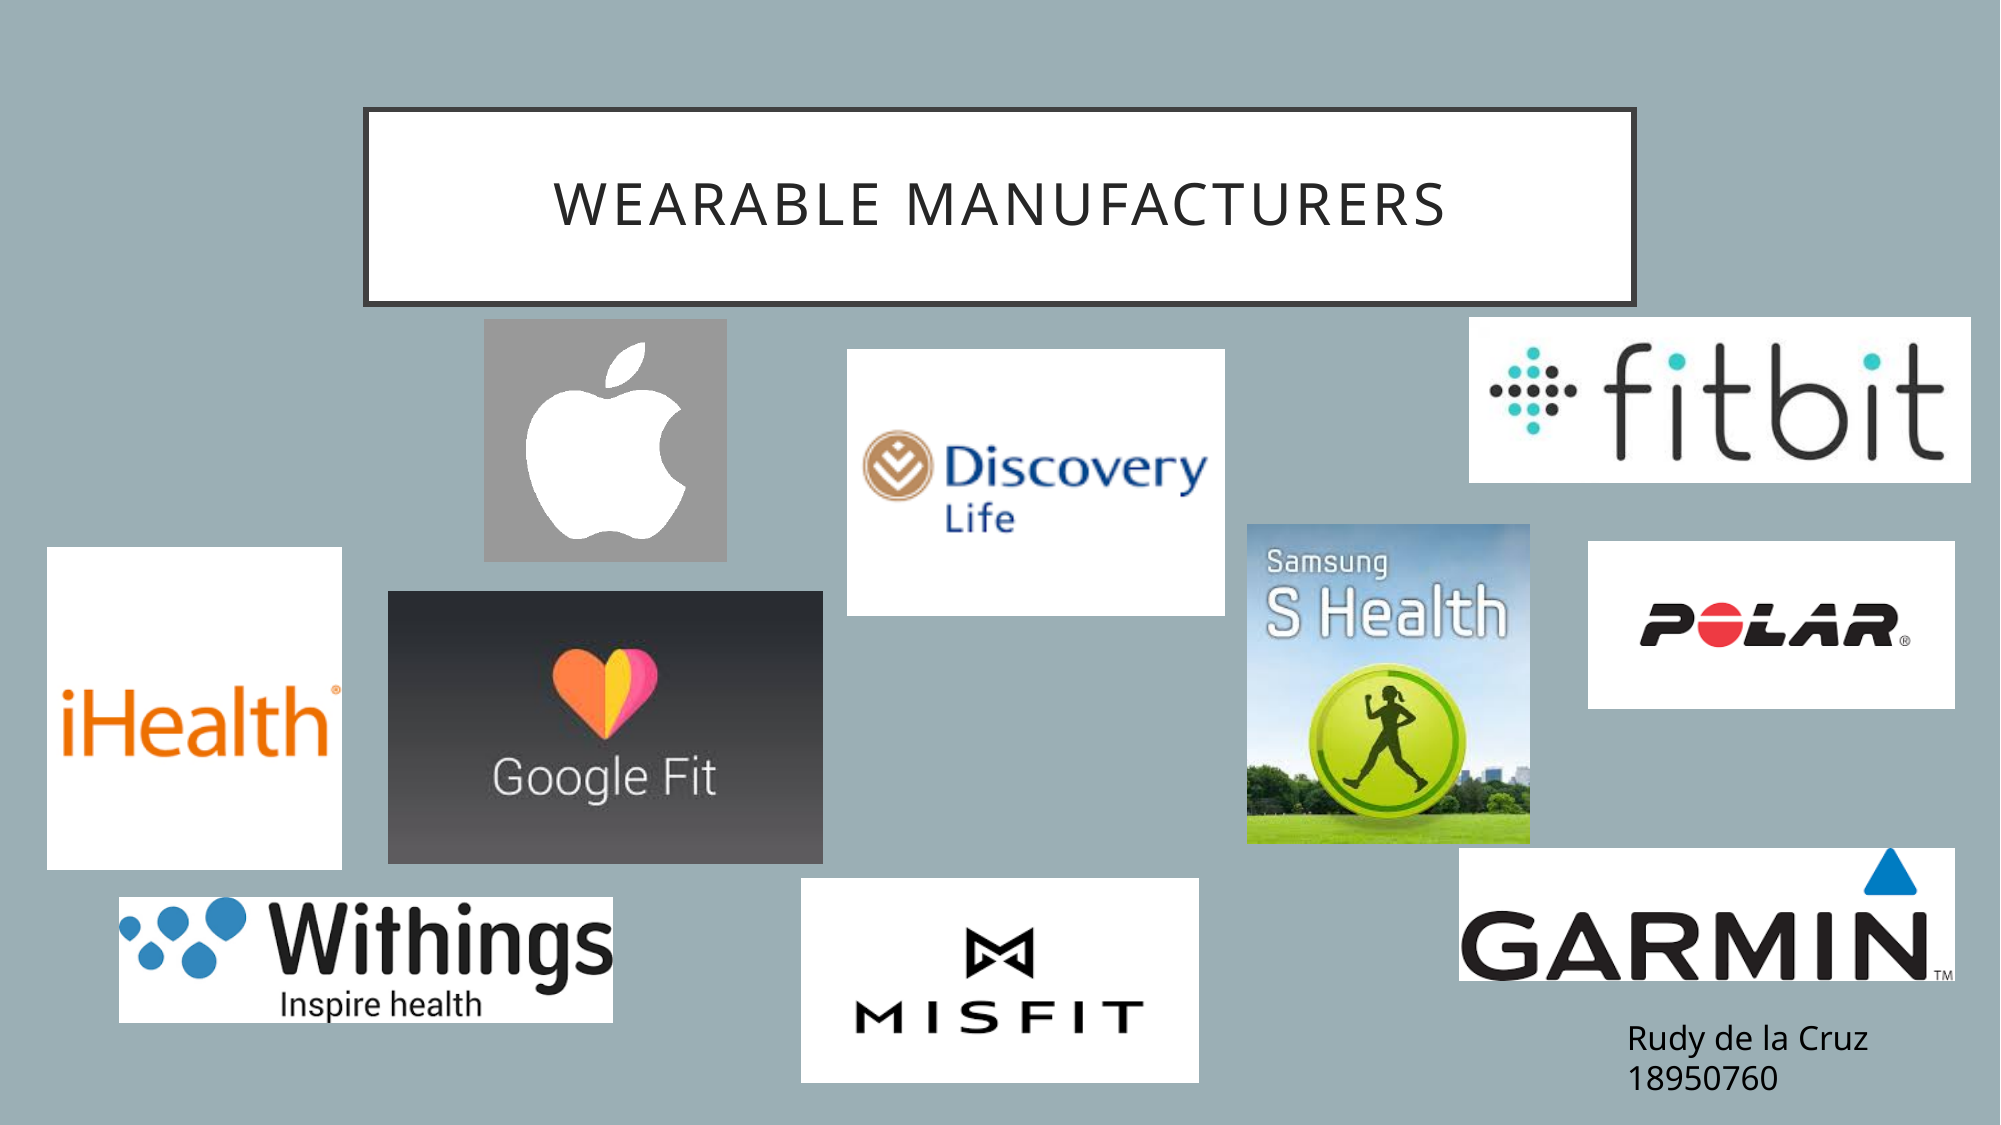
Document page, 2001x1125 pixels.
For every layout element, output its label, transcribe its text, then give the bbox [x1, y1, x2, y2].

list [484, 319, 727, 562]
picture [1588, 541, 1955, 709]
title WEARABLE MANUFACTURERS [363, 107, 1637, 307]
picture [119, 897, 613, 1023]
picture [1247, 524, 1530, 844]
picture [1459, 848, 1955, 981]
picture [388, 591, 823, 864]
picture [847, 349, 1225, 616]
picture [1469, 317, 1971, 483]
picture [801, 878, 1199, 1083]
text_box Rudy de la Cruz 18950760 [1612, 1009, 2000, 1105]
picture [47, 547, 342, 870]
